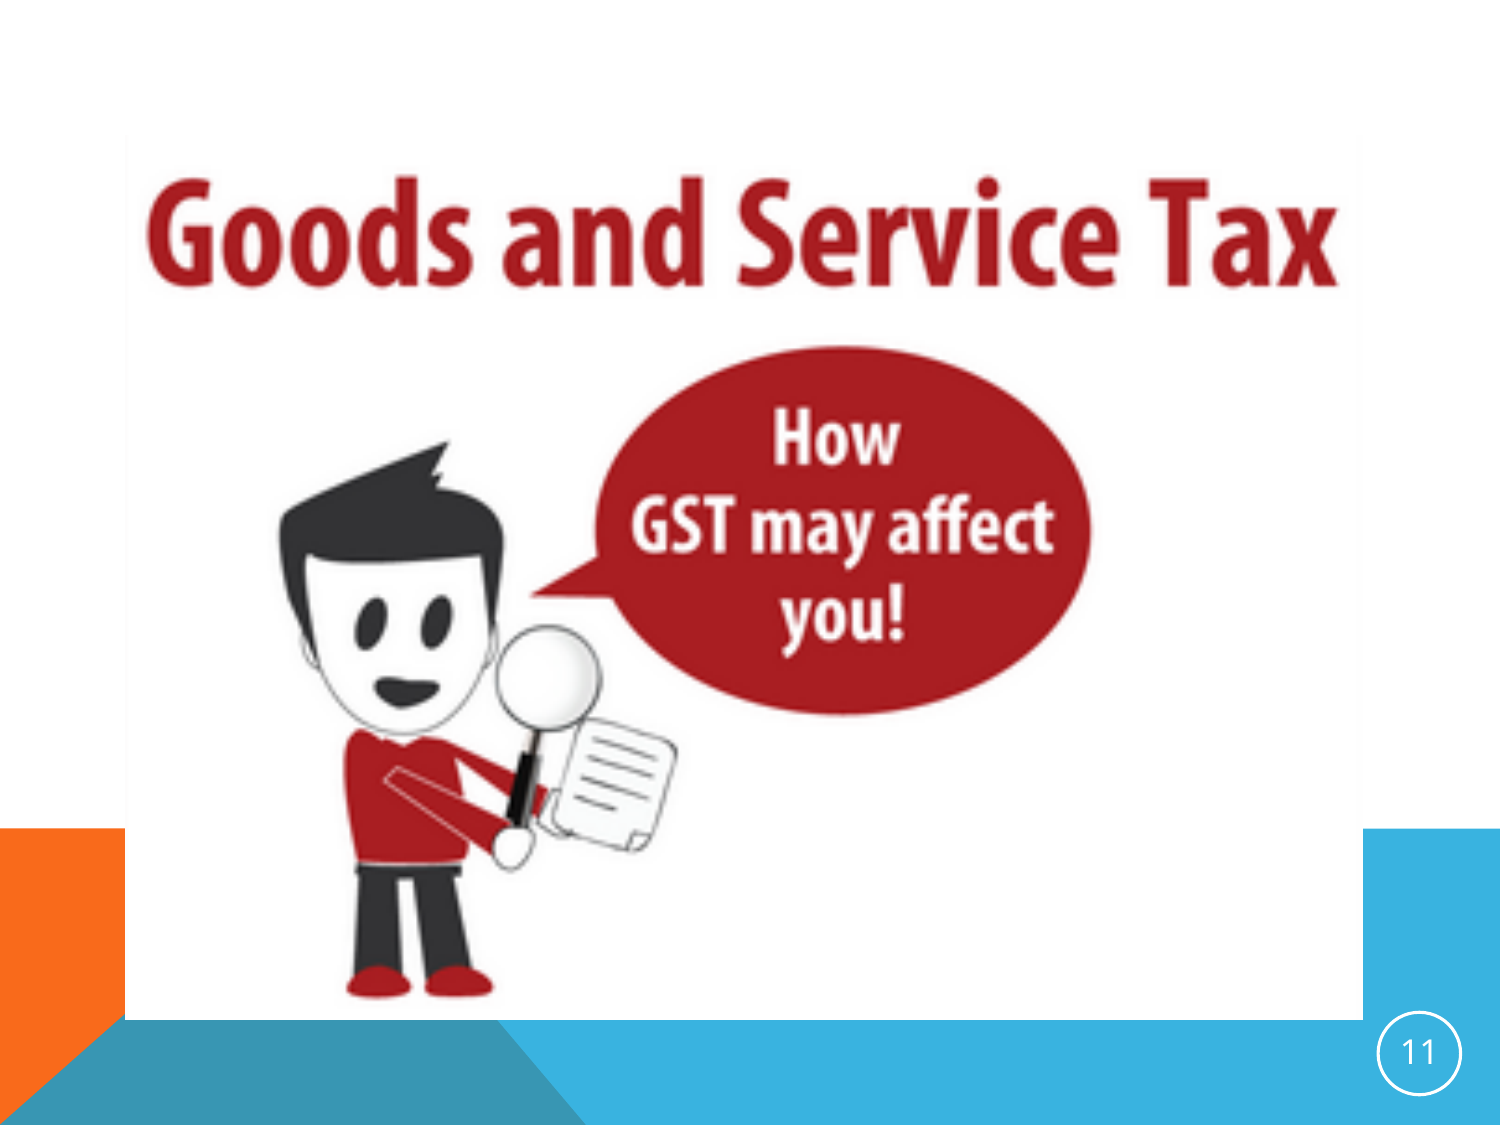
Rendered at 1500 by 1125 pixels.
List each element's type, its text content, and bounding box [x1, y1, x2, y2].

picture [124, 135, 1363, 1020]
slide_number 11 [1376, 1010, 1463, 1097]
